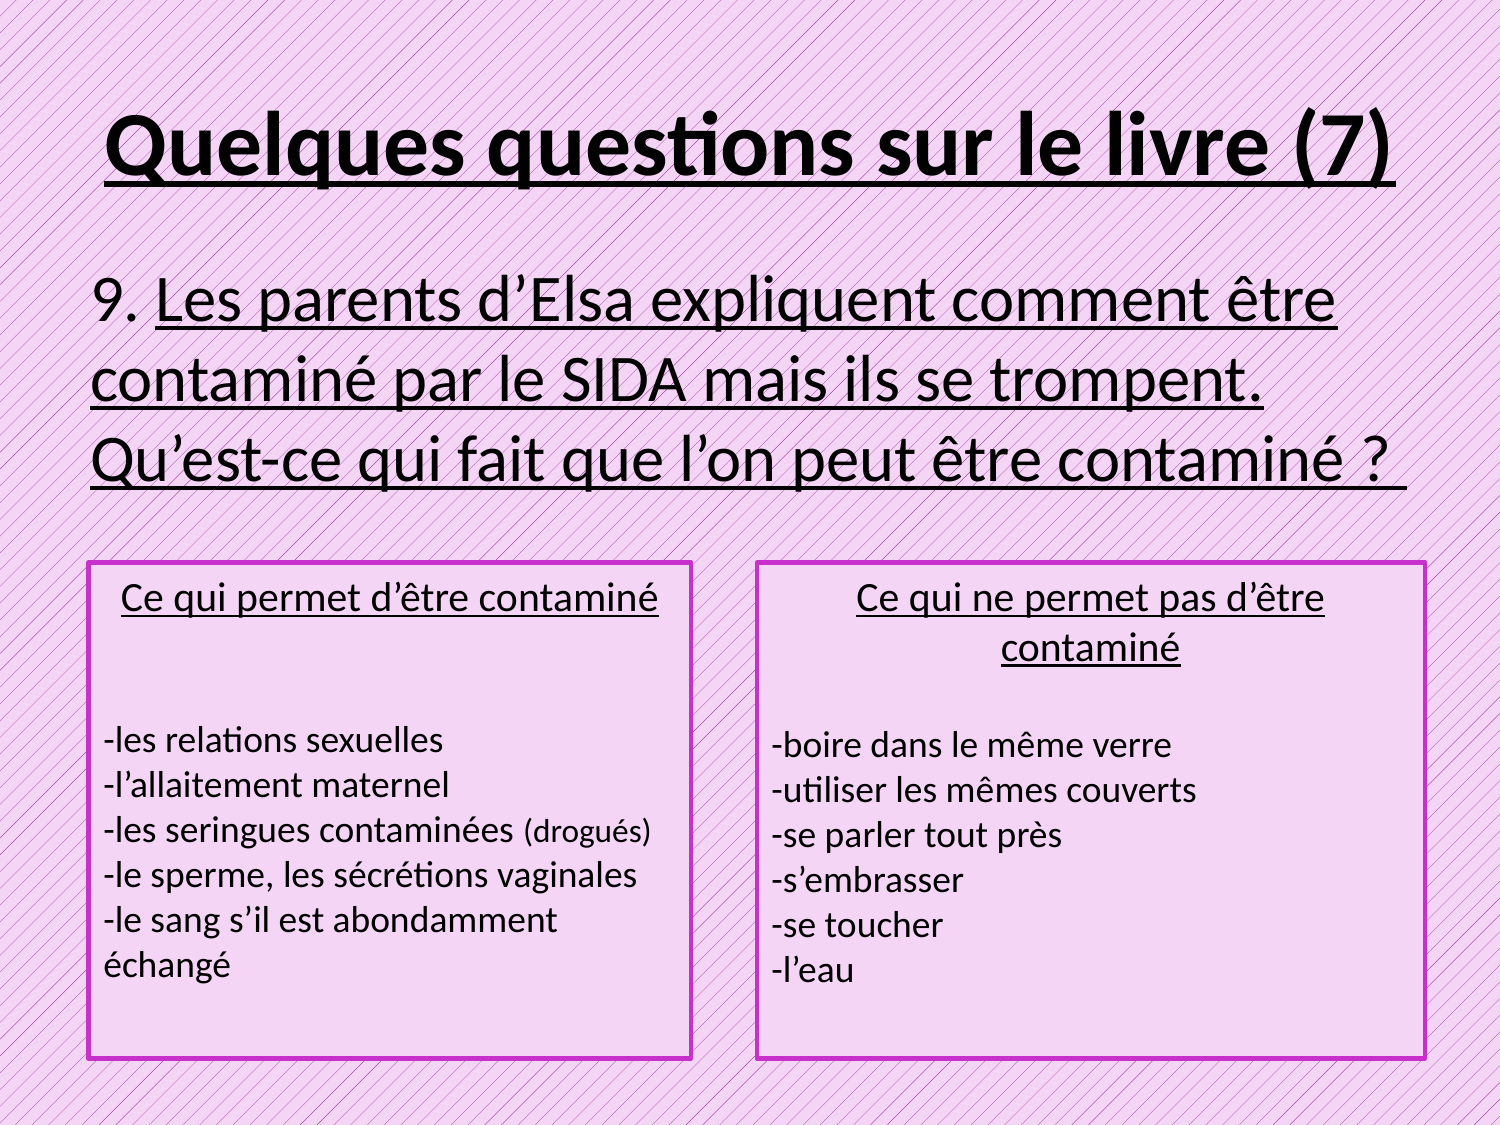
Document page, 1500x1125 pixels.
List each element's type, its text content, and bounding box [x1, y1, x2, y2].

text_box Ce qui permet d’être contaminé -les relations sexuelles -l’allaitement maternel -les seringues contaminées (drogués) -le sperme, les sécrétions vaginales -le sang s’il est abondamment échangé [86, 560, 693, 1061]
title Quelques questions sur le livre (7) [75, 45, 1425, 233]
text_box Ce qui ne permet pas d’être contaminé -boire dans le même verre -utiliser les mêmes couverts -se parler tout près -s’embrasser -se toucher -l’eau [755, 560, 1427, 1061]
list 9. Les parents d’Elsa expliquent comment être contaminé par le SIDA mais ils se trompent. Qu’est-ce qui fait que l’on peut être contaminé ? [75, 247, 1425, 548]
